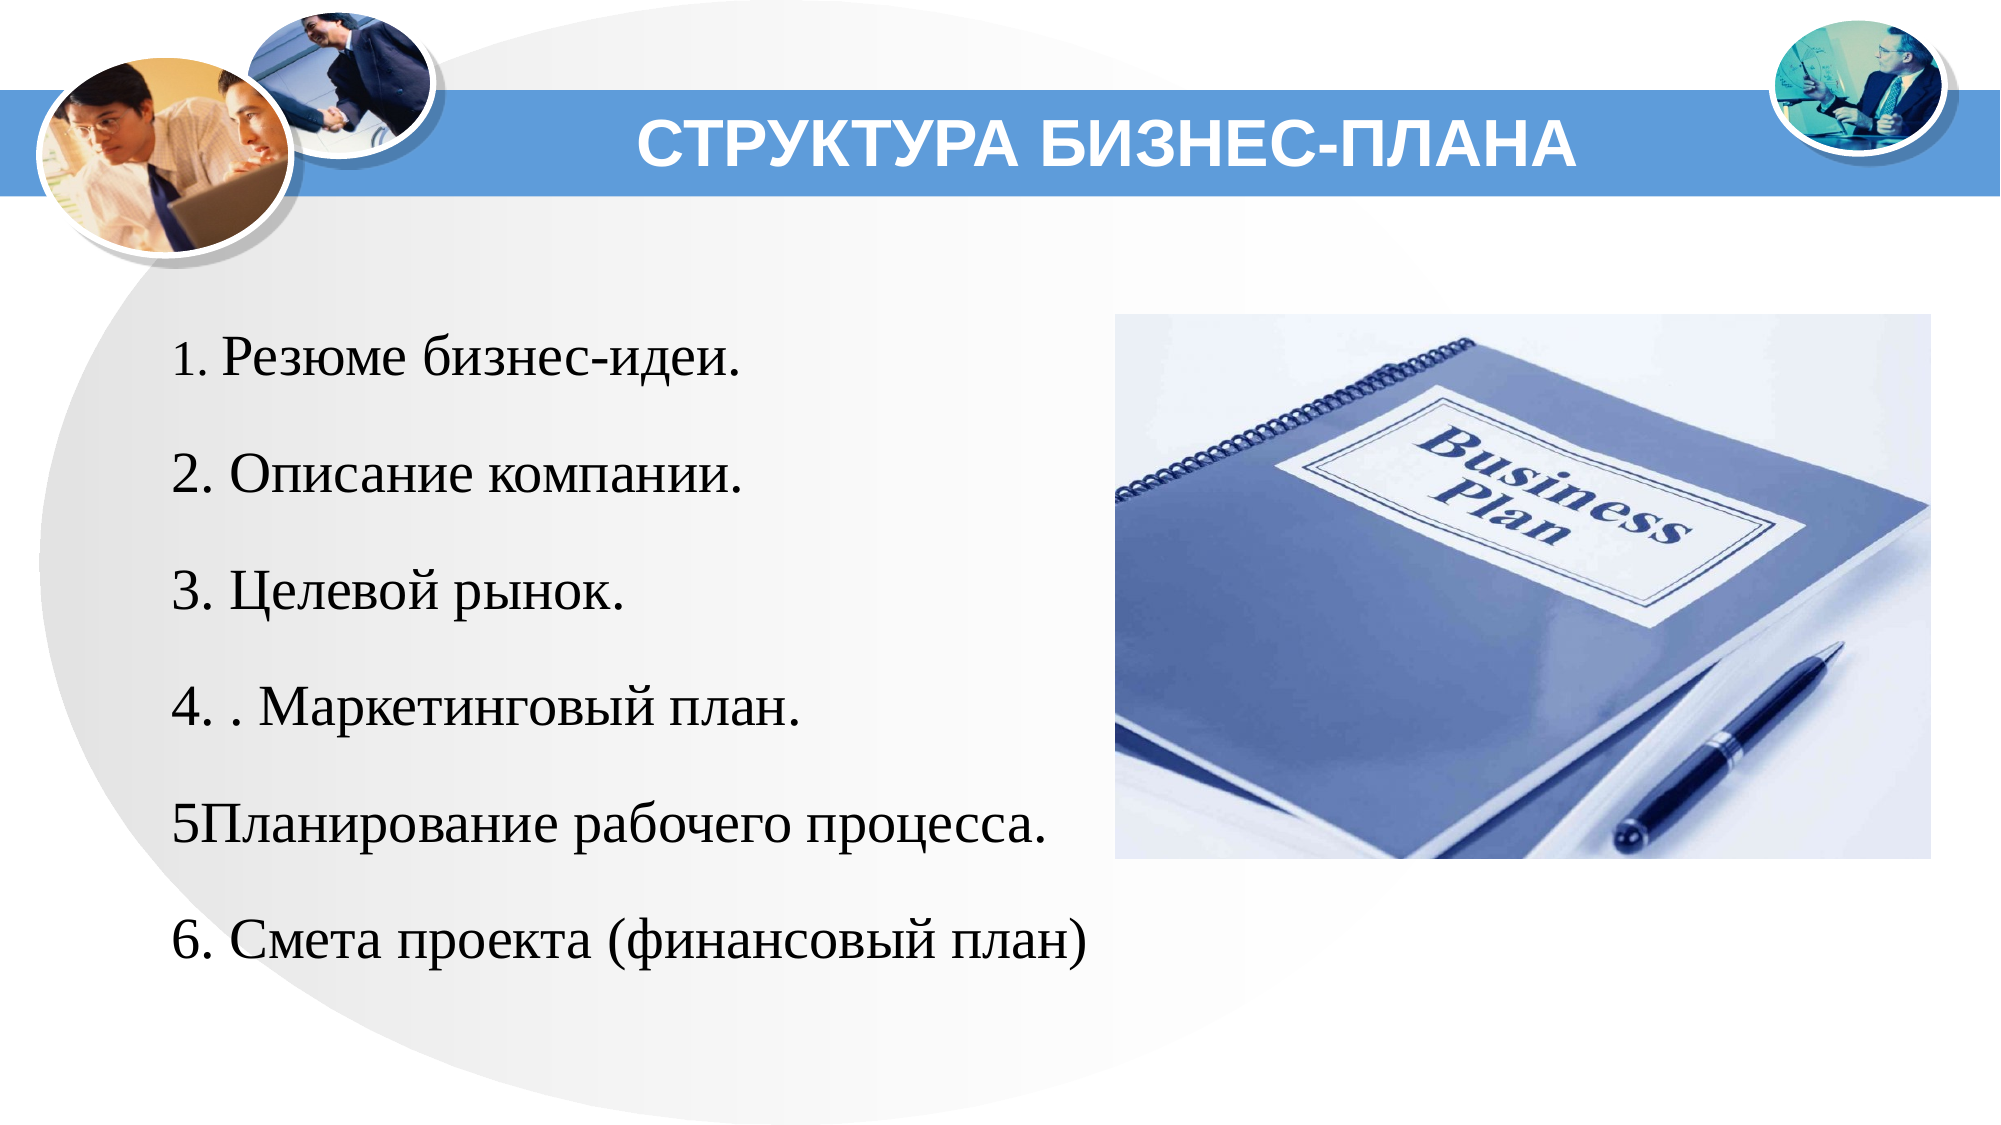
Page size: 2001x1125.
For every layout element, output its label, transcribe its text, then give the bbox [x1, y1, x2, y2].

title СТРУКТУРА БИЗНЕС-ПЛАНА [449, 99, 1767, 181]
picture [1775, 21, 1941, 150]
list 1. Резюме бизнес-идеи. 2. Описание компании. 3. Целевой рынок. 4. . Маркетинговый план. 5Планирование рабочего процесса. 6. Смета проекта (финансовый план) [99, 274, 1909, 1038]
picture [248, 13, 430, 152]
picture [1115, 314, 1932, 859]
picture [43, 58, 288, 252]
